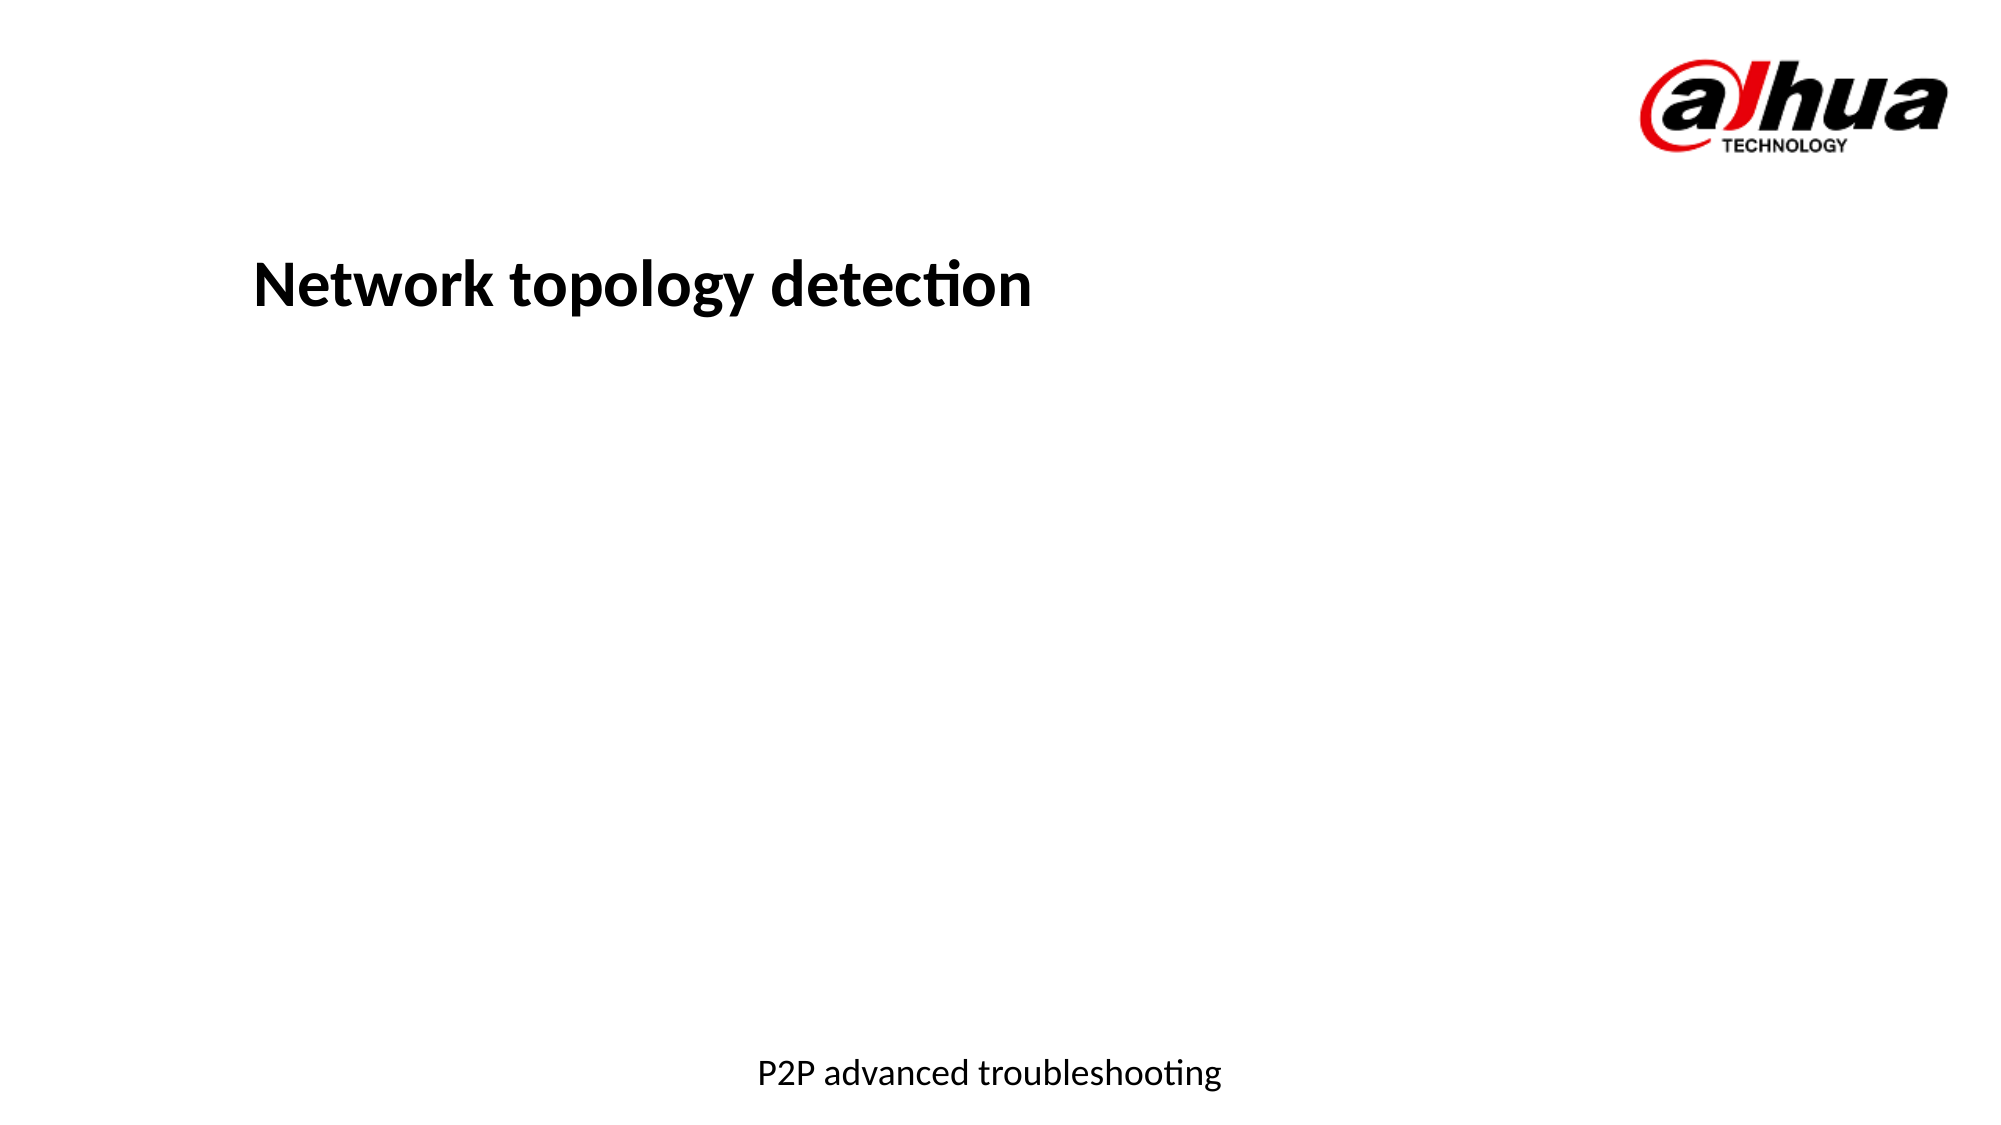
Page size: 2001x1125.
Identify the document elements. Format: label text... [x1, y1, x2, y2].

text_box Network topology detection [238, 232, 1242, 328]
picture [1636, 57, 1971, 156]
text_box P2P advanced troubleshooting [667, 1040, 1313, 1101]
